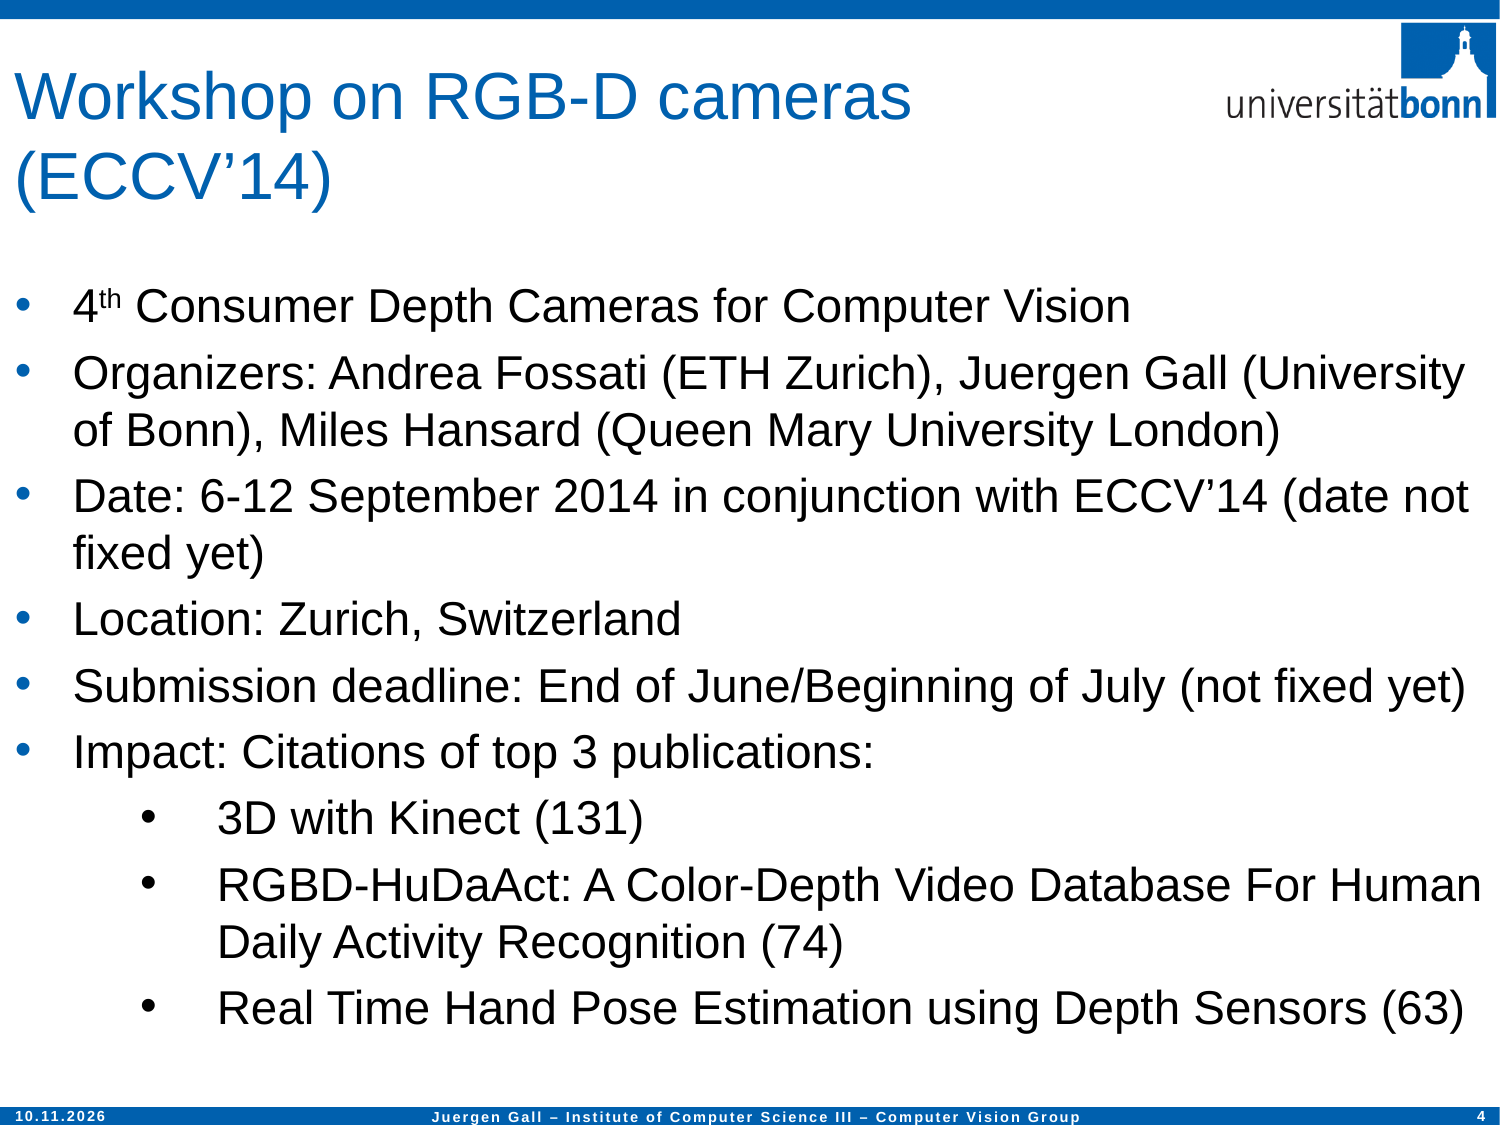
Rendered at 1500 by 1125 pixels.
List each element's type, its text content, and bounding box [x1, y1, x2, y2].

footer Juergen Gall – Institute of Computer Science III – Computer Vision Group [224, 1107, 1288, 1125]
slide_number 4 [1311, 1105, 1500, 1125]
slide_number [0, 1105, 189, 1125]
picture [1226, 22, 1498, 118]
list 4th Consumer Depth Cameras for Computer Vision Organizers: Andrea Fossati (ETH Zurich), Juergen Gall (University of Bonn), Miles Hansard (Queen Mary University London) Date: 6-12 September 2014 in conjunction with ECCV’14 (date not fixed yet) Location: Zurich, Switzerland Submission deadline: End of June/Beginning of July (not fixed yet) Impact: Citations of top 3 publications: 3D with Kinect (131) RGBD-HuDaAct: A Color-Depth Video Database For Human Daily Activity Recognition (74) Real Time Hand Pose Estimation using Depth Sensors (63) [0, 201, 1500, 1088]
title Workshop on RGB-D cameras (ECCV’14) [0, 45, 1227, 201]
